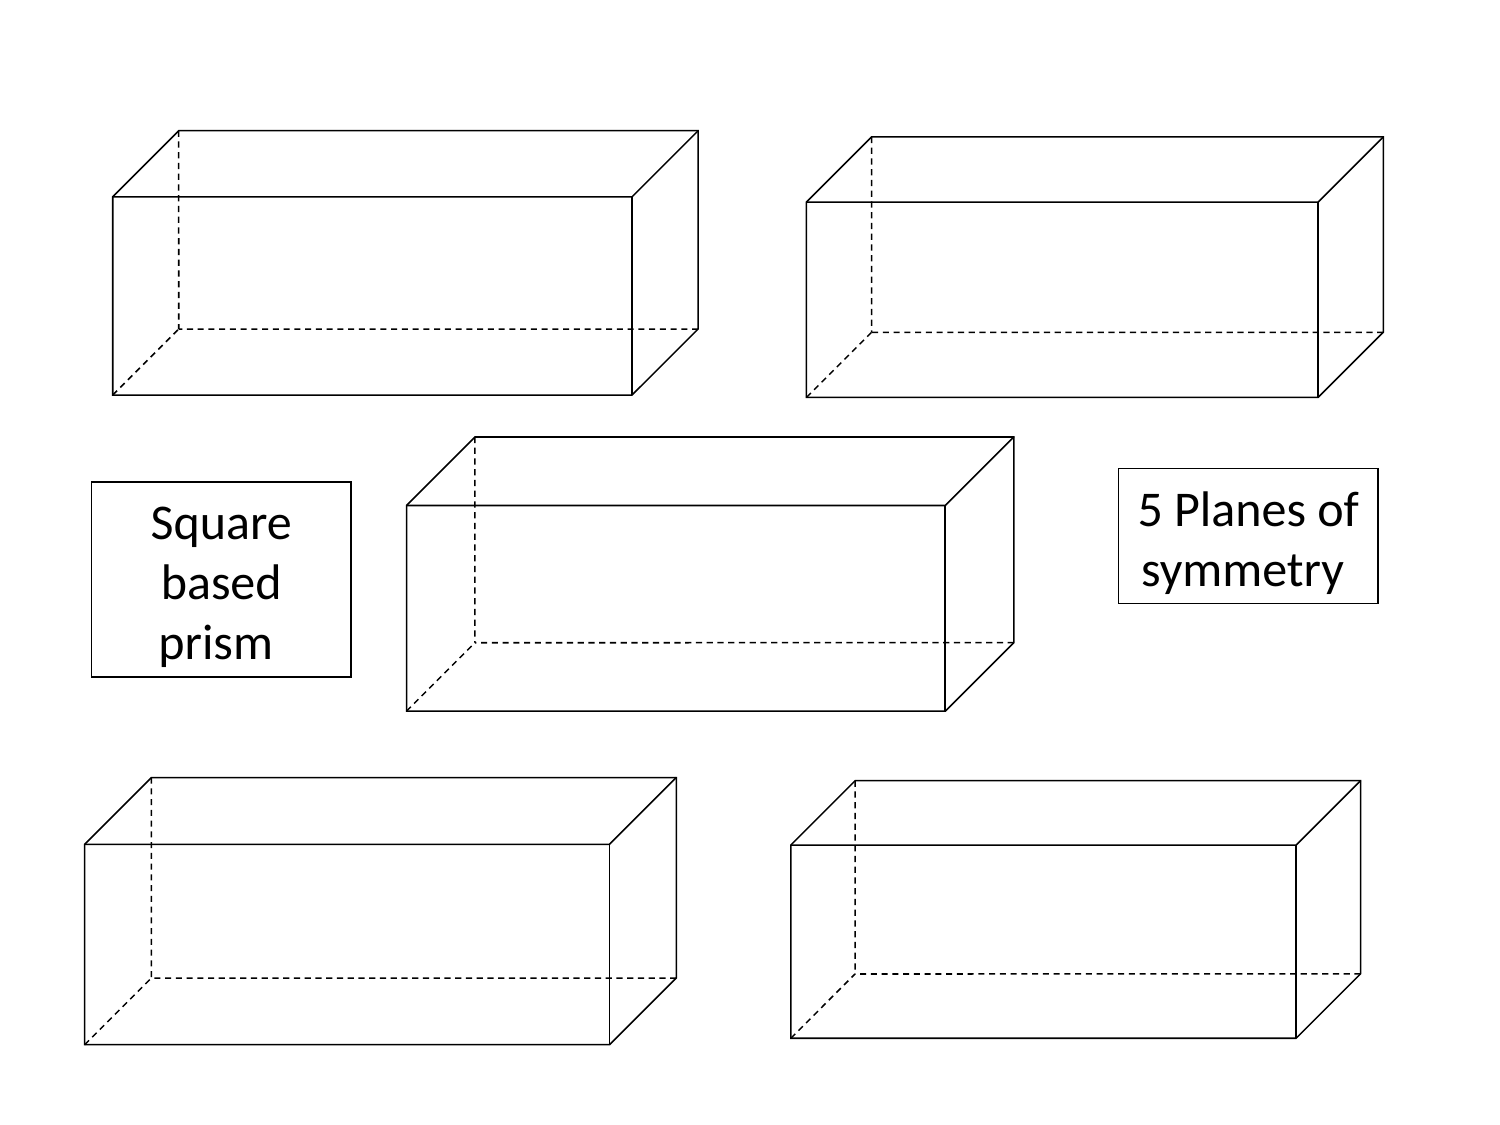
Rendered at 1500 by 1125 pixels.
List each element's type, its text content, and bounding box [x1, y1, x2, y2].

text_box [112, 130, 699, 396]
title Worksheet 2 [75, 45, 791, 233]
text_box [84, 777, 677, 1045]
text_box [406, 436, 1015, 712]
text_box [806, 136, 1384, 398]
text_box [790, 780, 1361, 1039]
text_box 5 Planes of symmetry [1118, 468, 1378, 604]
text_box Square based prism [91, 482, 351, 677]
